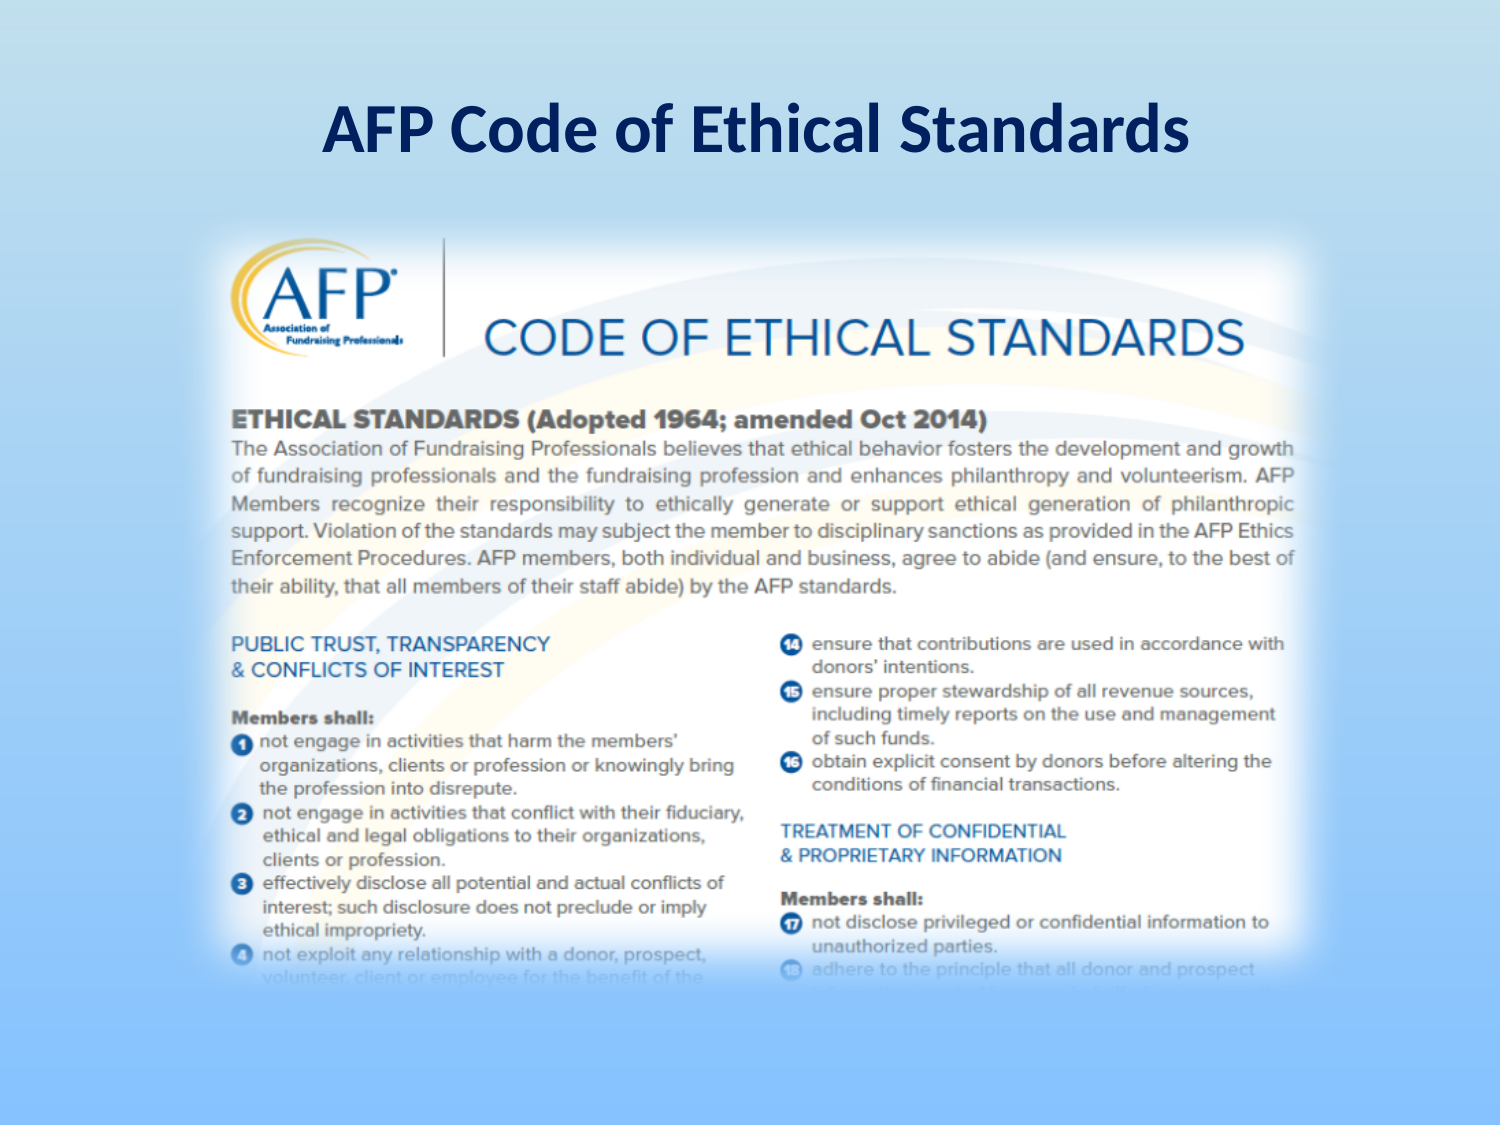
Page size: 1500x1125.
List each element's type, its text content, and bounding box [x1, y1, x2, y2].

picture [174, 203, 1349, 1001]
subtitle AFP Code of Ethical Standards [32, 75, 1482, 175]
